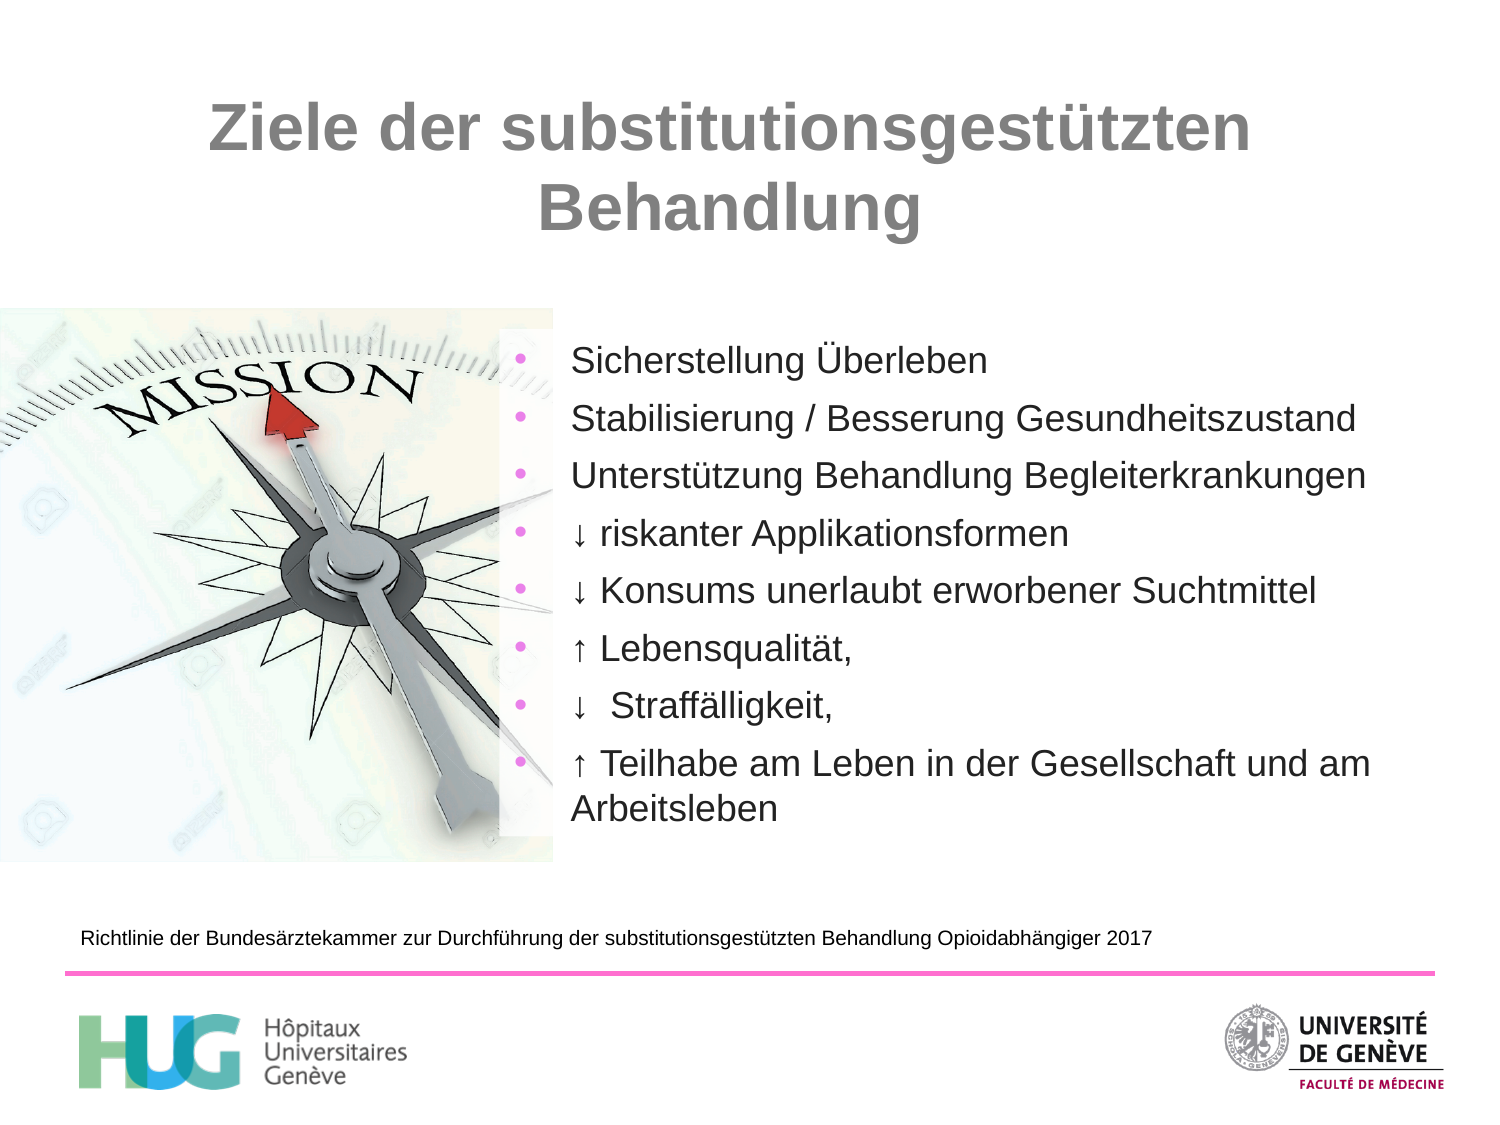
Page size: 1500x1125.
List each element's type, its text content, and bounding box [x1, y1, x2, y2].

picture [0, 308, 553, 862]
text_box Sicherstellung Überleben Stabilisierung / Besserung Gesundheitszustand Unterstützung Behandlung Begleiterkrankungen ↓ riskanter Applikationsformen ↓ Konsums unerlaubt erworbener Suchtmittel ↑ Lebensqualität, ↓ Straffälligkeit, ↑ Teilhabe am Leben in der Gesellschaft und am Arbeitsleben [553, 328, 1463, 837]
picture [79, 1014, 407, 1090]
picture [1215, 989, 1460, 1106]
text_box Ziele der substitutionsgestützten Behandlung [113, 76, 1348, 252]
text_box Richtlinie der Bundesärztekammer zur Durchführung der substitutionsgestützten Behandlung Opioidabhängiger 2017 [65, 916, 1374, 957]
